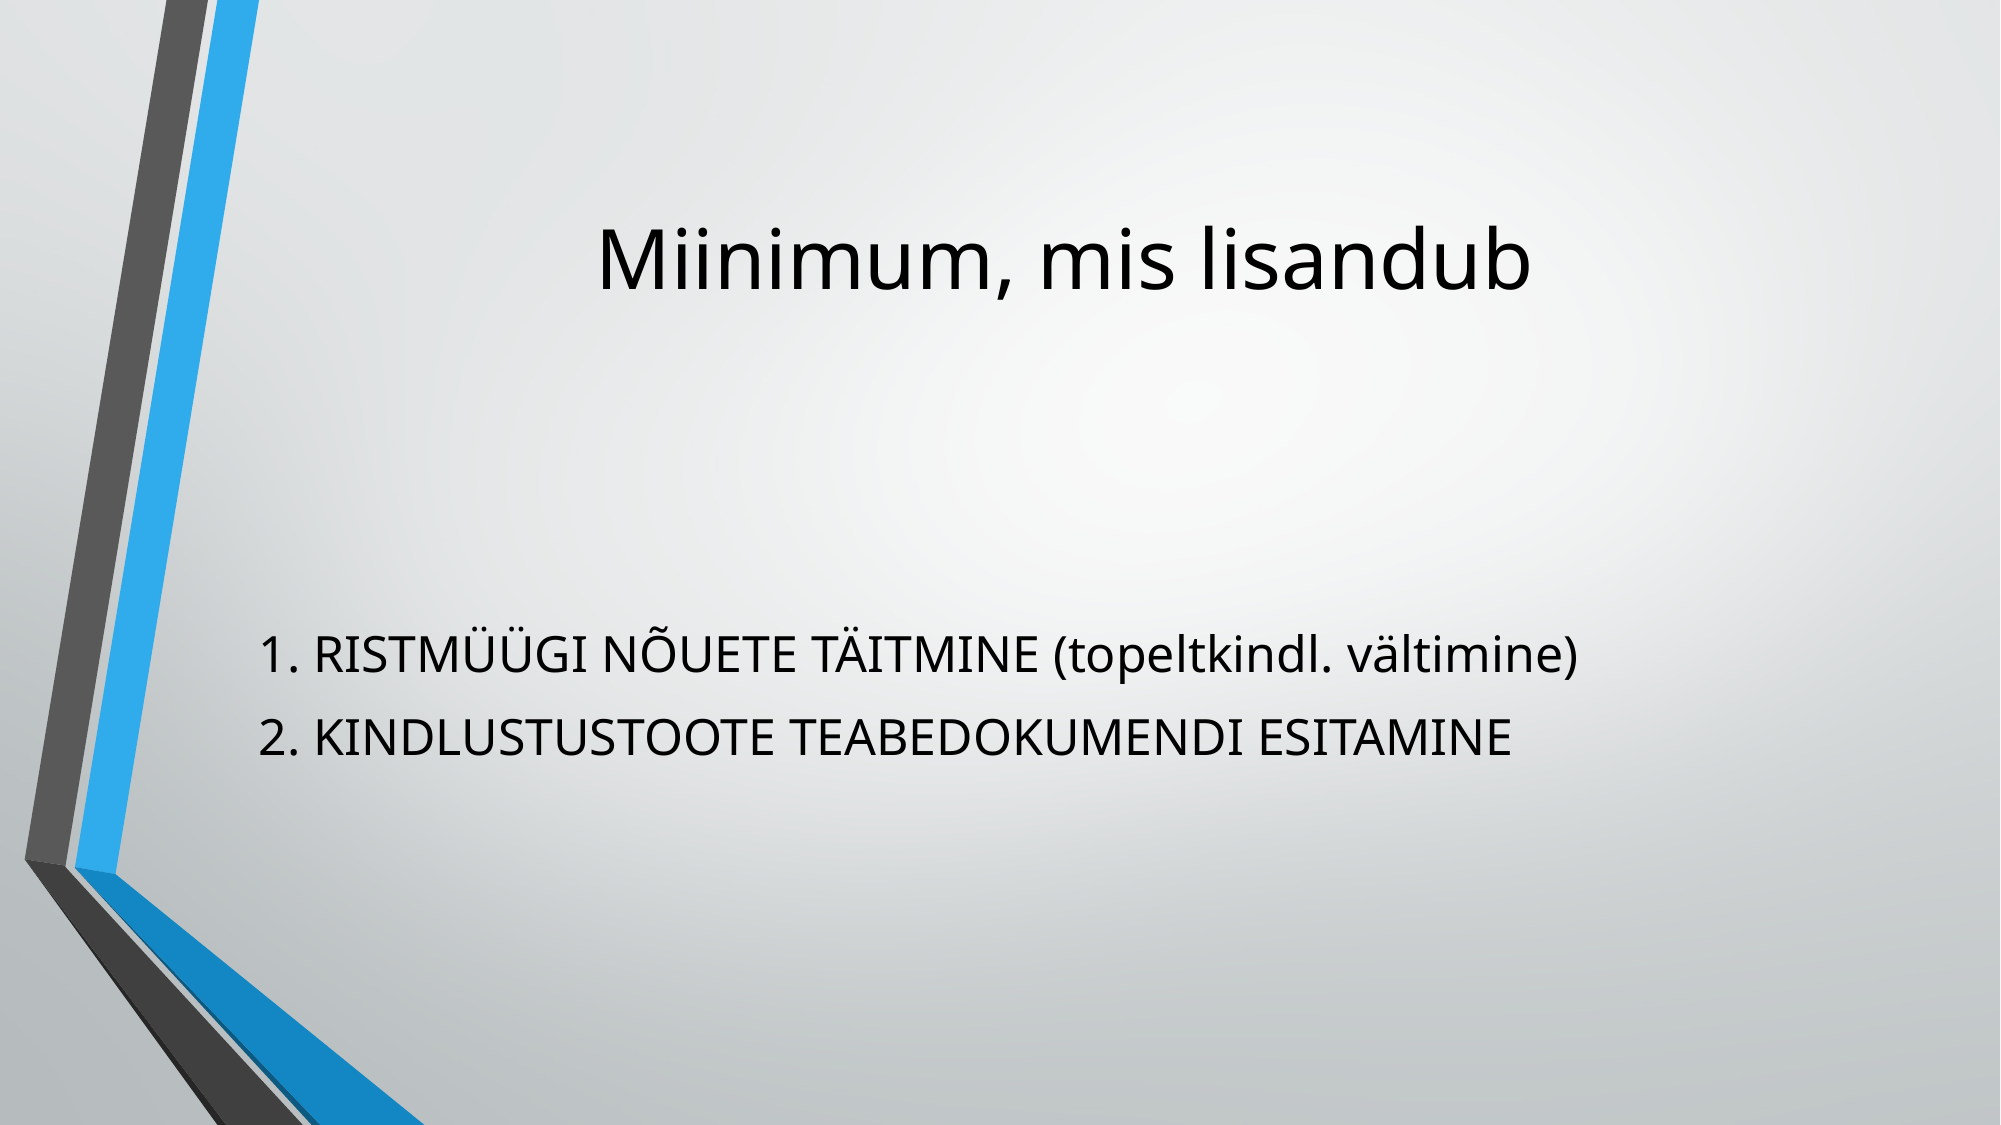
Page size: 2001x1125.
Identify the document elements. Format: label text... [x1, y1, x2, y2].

list 1. RISTMÜÜGI NÕUETE TÄITMINE (topeltkindl. vältimine) 2. KINDLUSTUSTOOTE TEABEDOKUMENDI ESITAMINE [243, 437, 1887, 950]
title Miinimum, mis lisandub [243, 112, 1887, 400]
